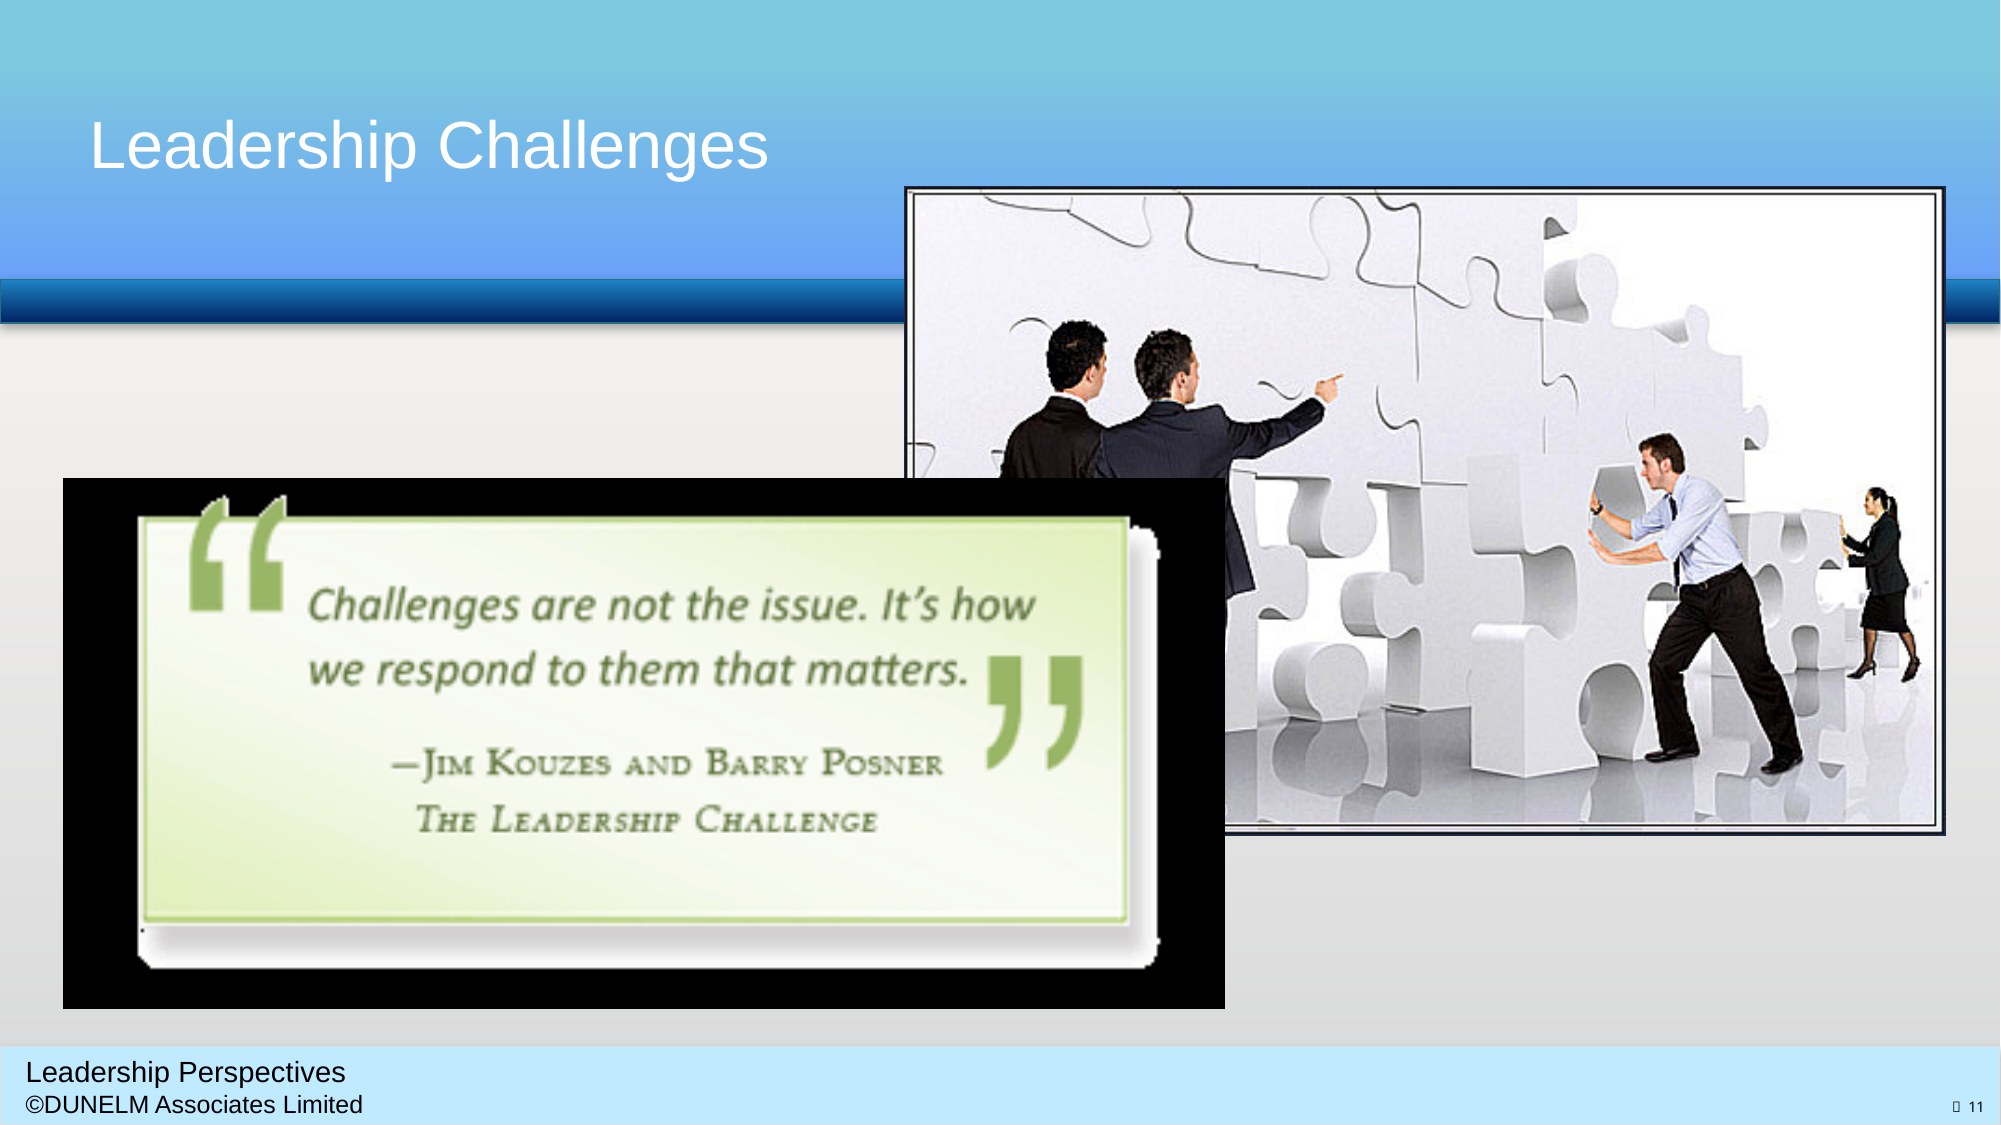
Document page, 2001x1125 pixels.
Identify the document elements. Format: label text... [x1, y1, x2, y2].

title Leadership Challenges [74, 94, 1368, 187]
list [63, 477, 1226, 1010]
picture [904, 186, 1947, 836]
